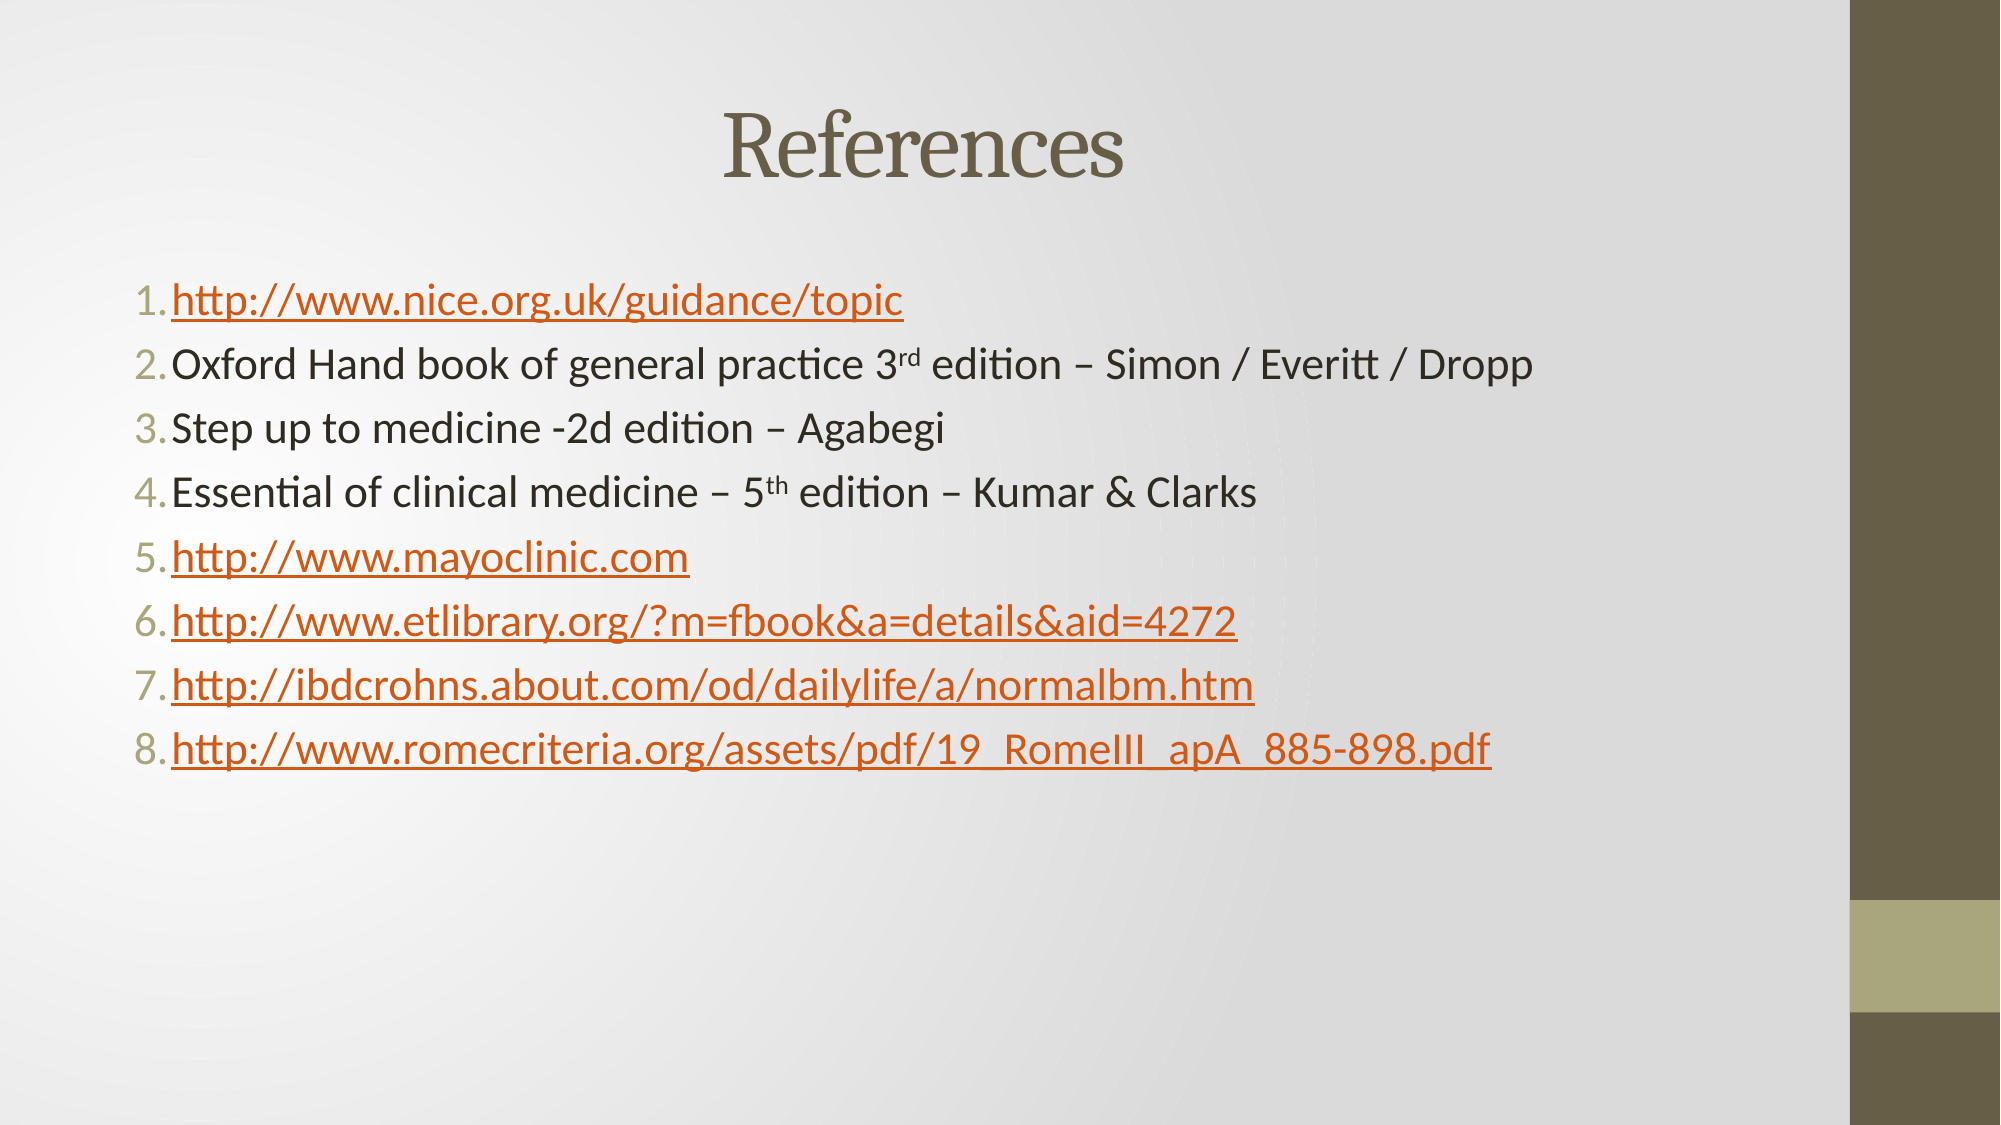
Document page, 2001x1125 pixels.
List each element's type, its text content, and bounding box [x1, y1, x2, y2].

title References [99, 45, 1767, 233]
list http://www.nice.org.uk/guidance/topic Oxford Hand book of general practice 3rd edition – Simon / Everitt / Dropp Step up to medicine -2d edition – Agabegi Essential of clinical medicine – 5th edition – Kumar & Clarks http://www.mayoclinic.com http://www.etlibrary.org/?m=fbook&a=details&aid=4272 http://ibdcrohns.about.com/od/dailylife/a/normalbm.htm http://www.romecriteria.org/assets/pdf/19_RomeIII_apA_885-898.pdf [99, 262, 1767, 1050]
